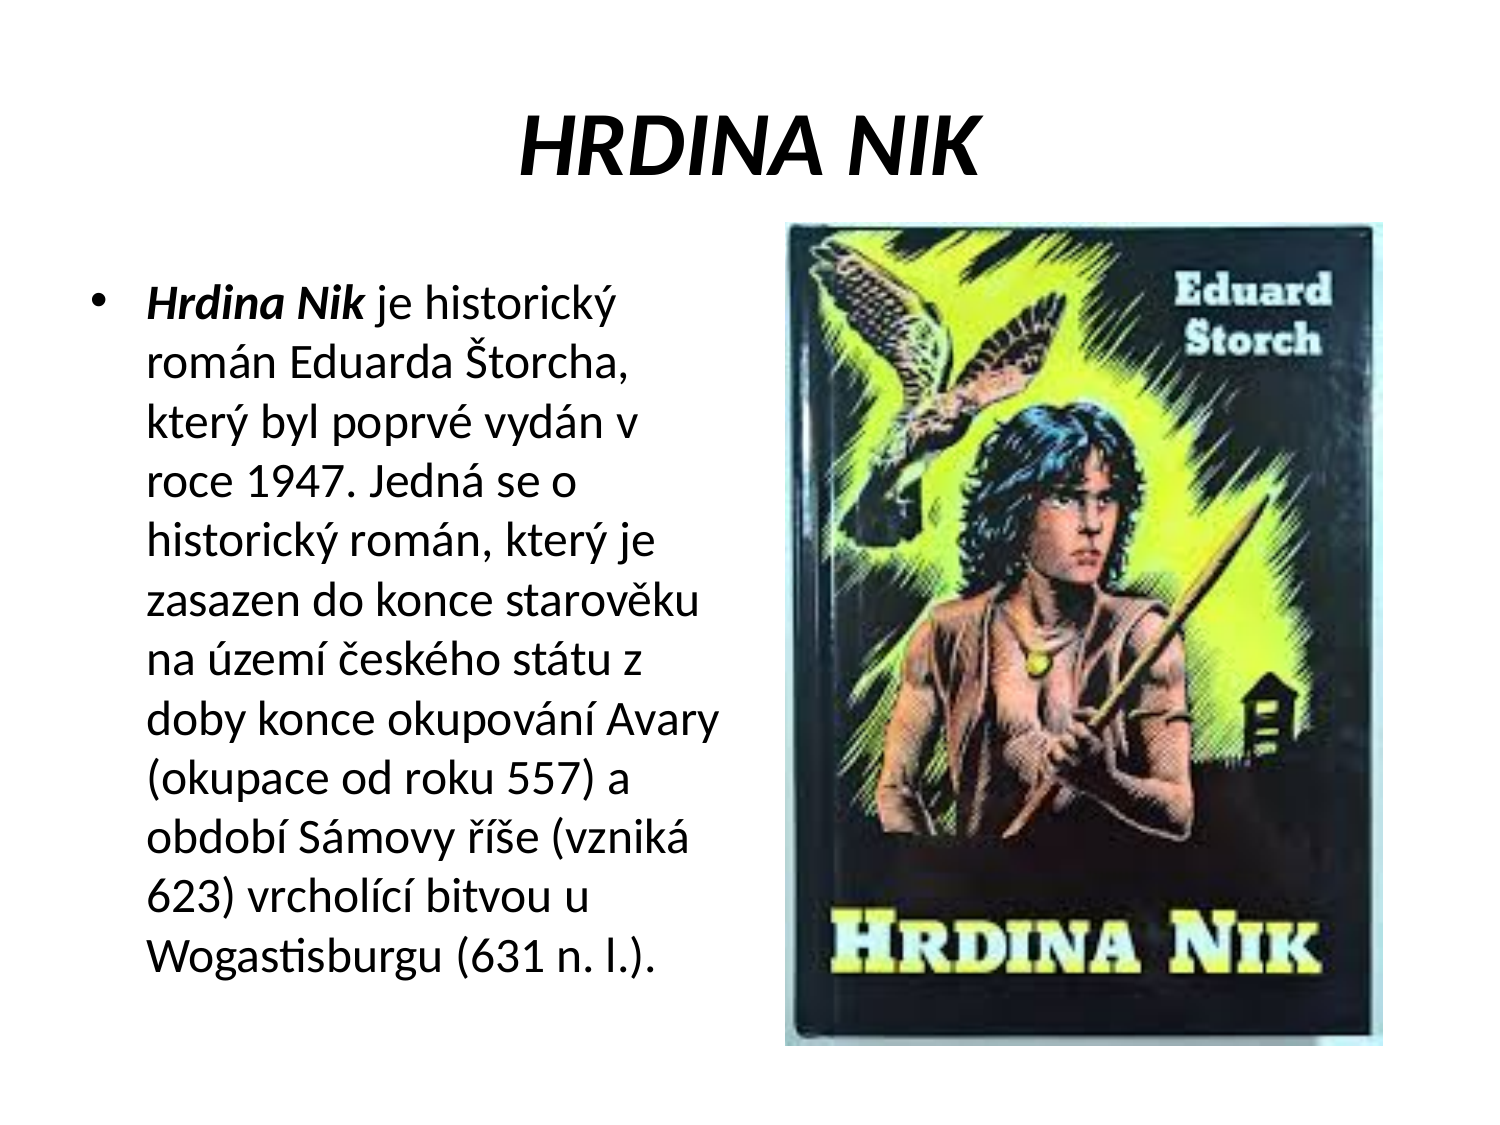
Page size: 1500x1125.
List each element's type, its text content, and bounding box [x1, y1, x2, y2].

list Hrdina Nik je historický román Eduarda Štorcha, který byl poprvé vydán v roce 1947. Jedná se o historický román, který je zasazen do konce starověku na území českého státu z doby konce okupování Avary (okupace od roku 557) a období Sámovy říše (vzniká 623) vrcholící bitvou u Wogastisburgu (631 n. l.). [75, 262, 738, 1005]
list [784, 222, 1383, 1046]
title HRDINA NIK [75, 45, 1425, 233]
